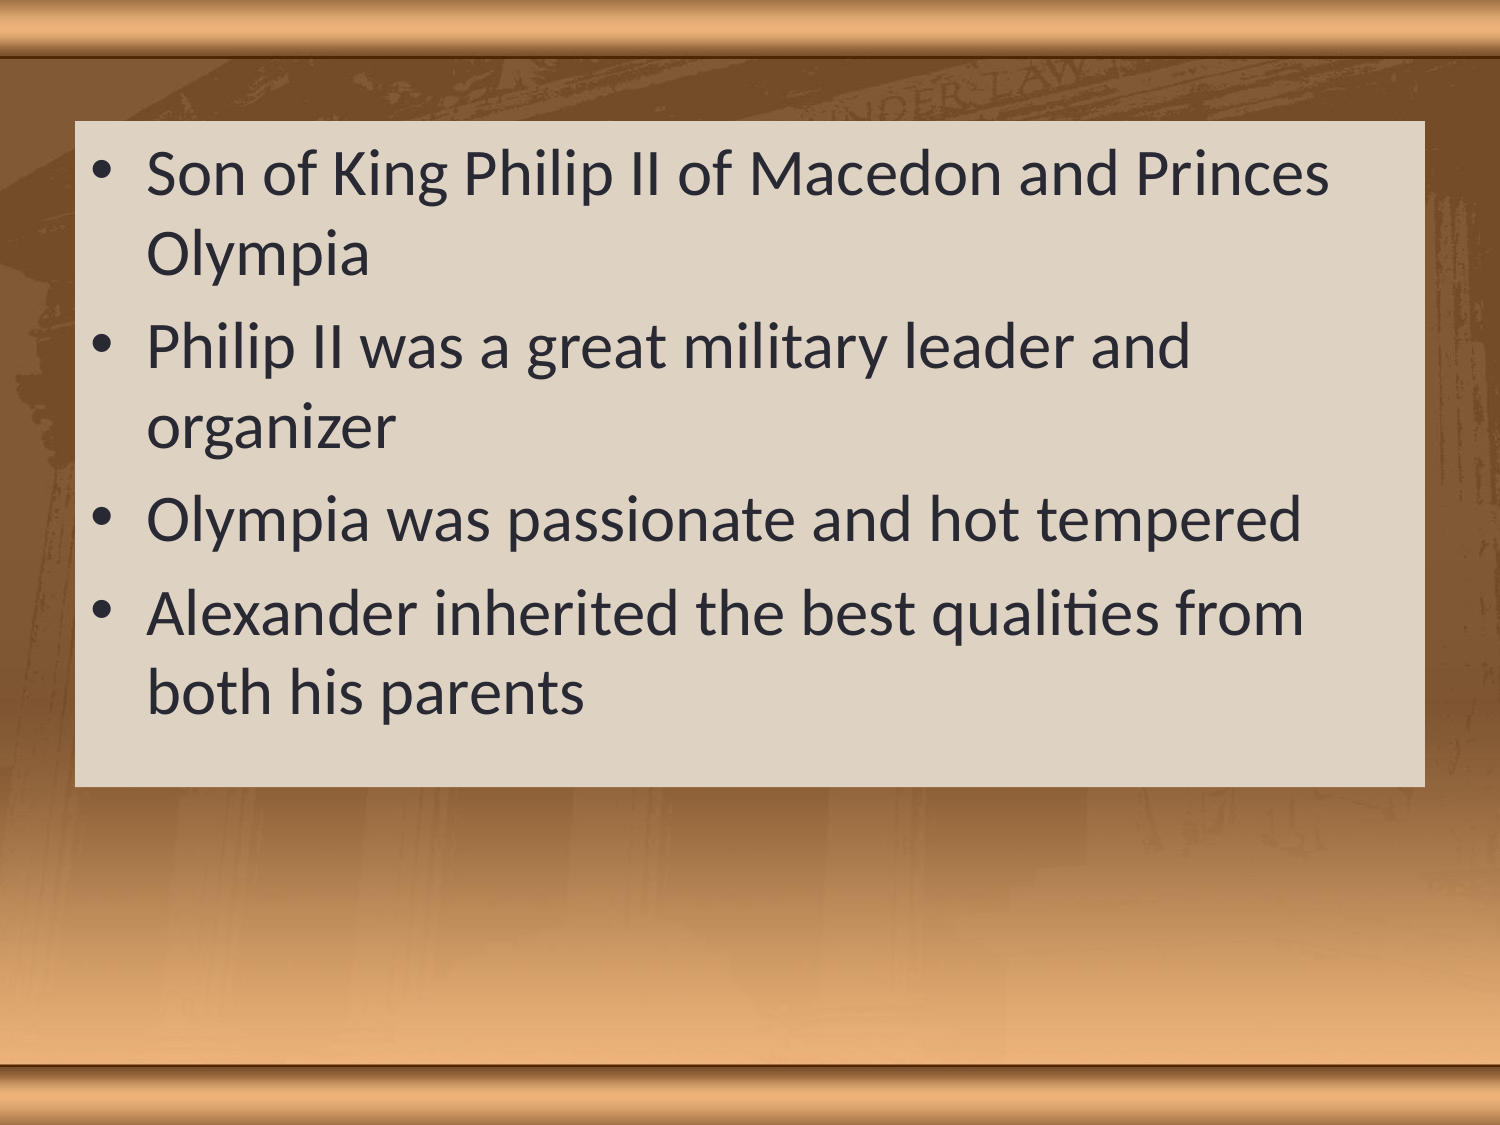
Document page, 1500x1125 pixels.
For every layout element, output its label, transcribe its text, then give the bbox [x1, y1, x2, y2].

list Son of King Philip II of Macedon and Princes Olympia Philip II was a great military leader and organizer Olympia was passionate and hot tempered Alexander inherited the best qualities from both his parents [75, 121, 1425, 788]
picture [0, 0, 1500, 1125]
